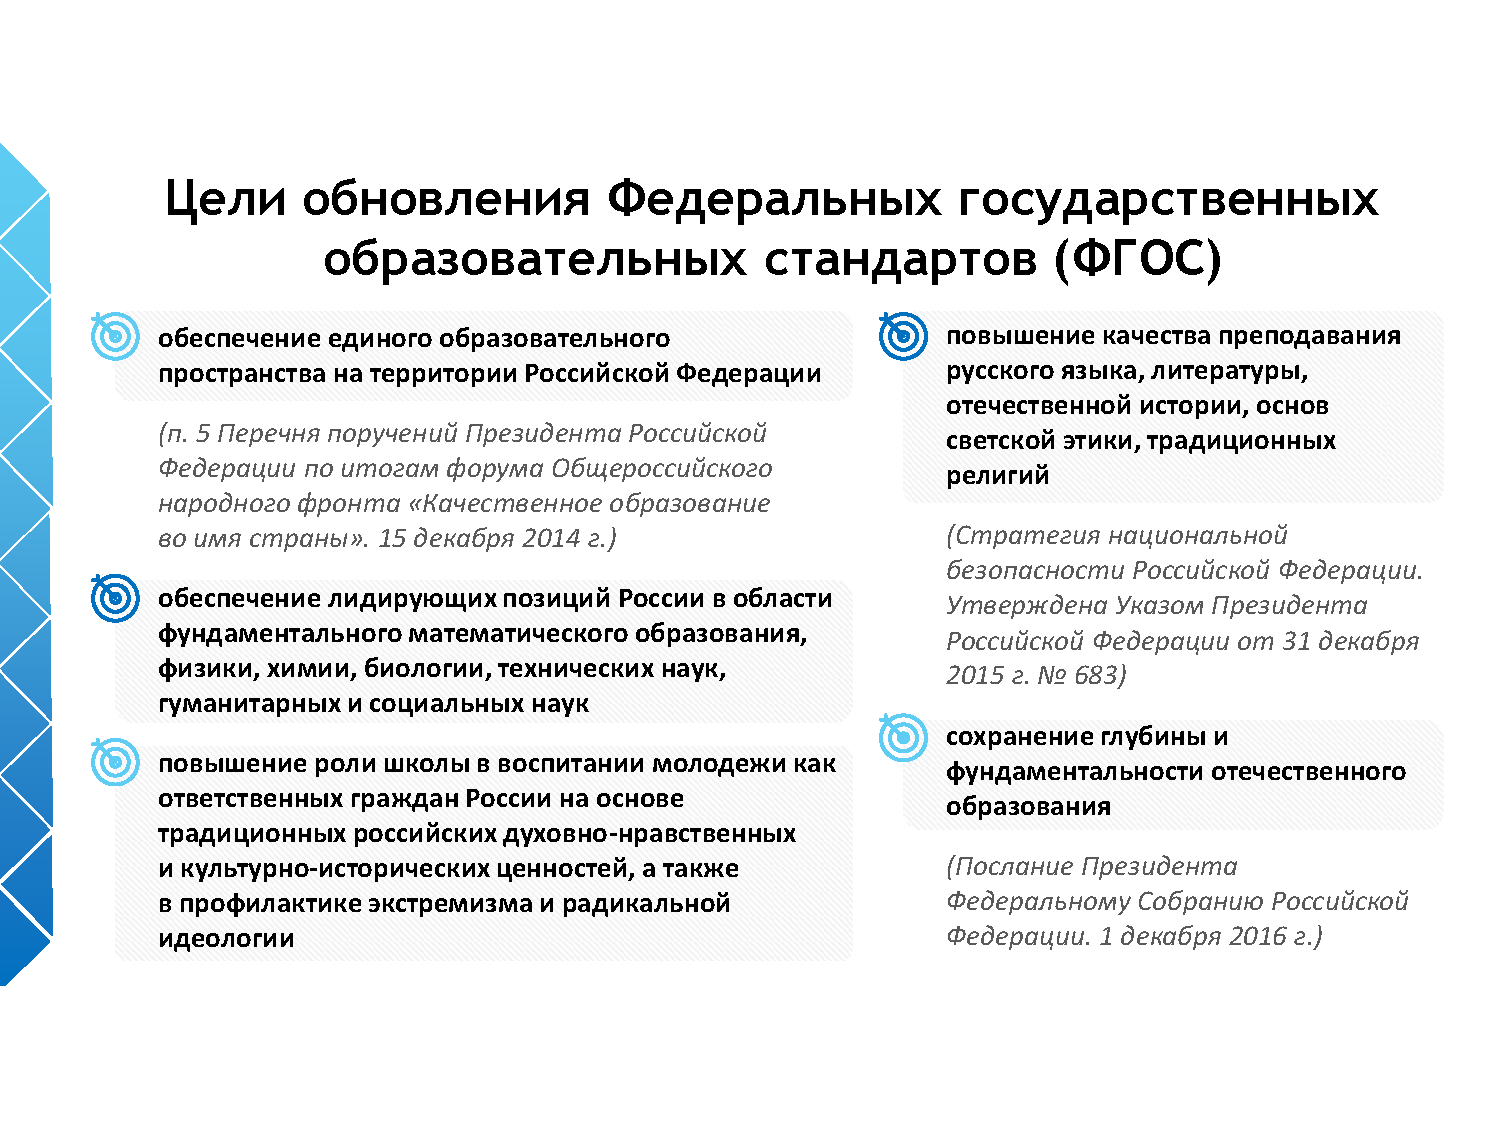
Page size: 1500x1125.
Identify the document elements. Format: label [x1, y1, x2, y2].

picture [0, 141, 1500, 987]
